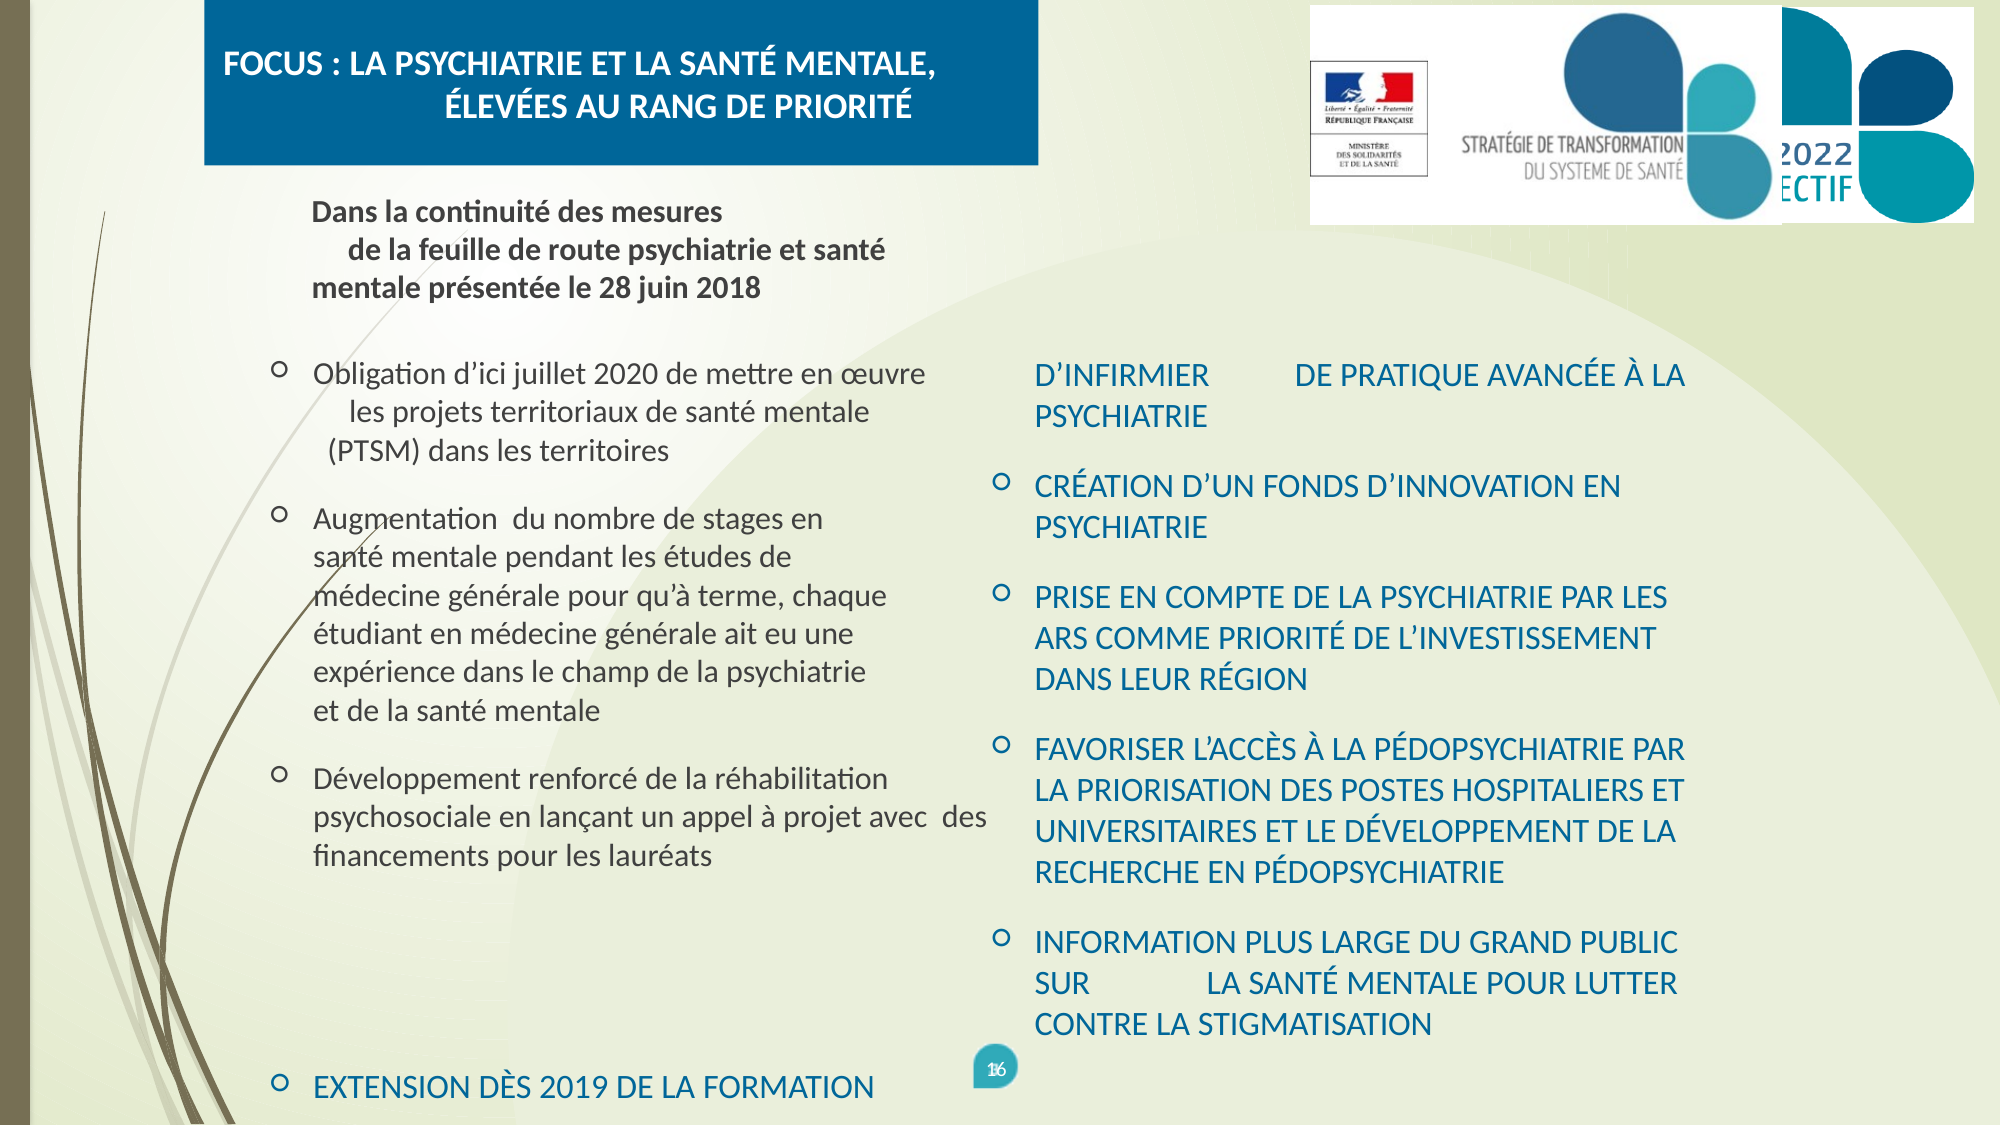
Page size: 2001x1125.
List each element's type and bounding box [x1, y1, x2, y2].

text_box [204, 0, 2000, 1125]
